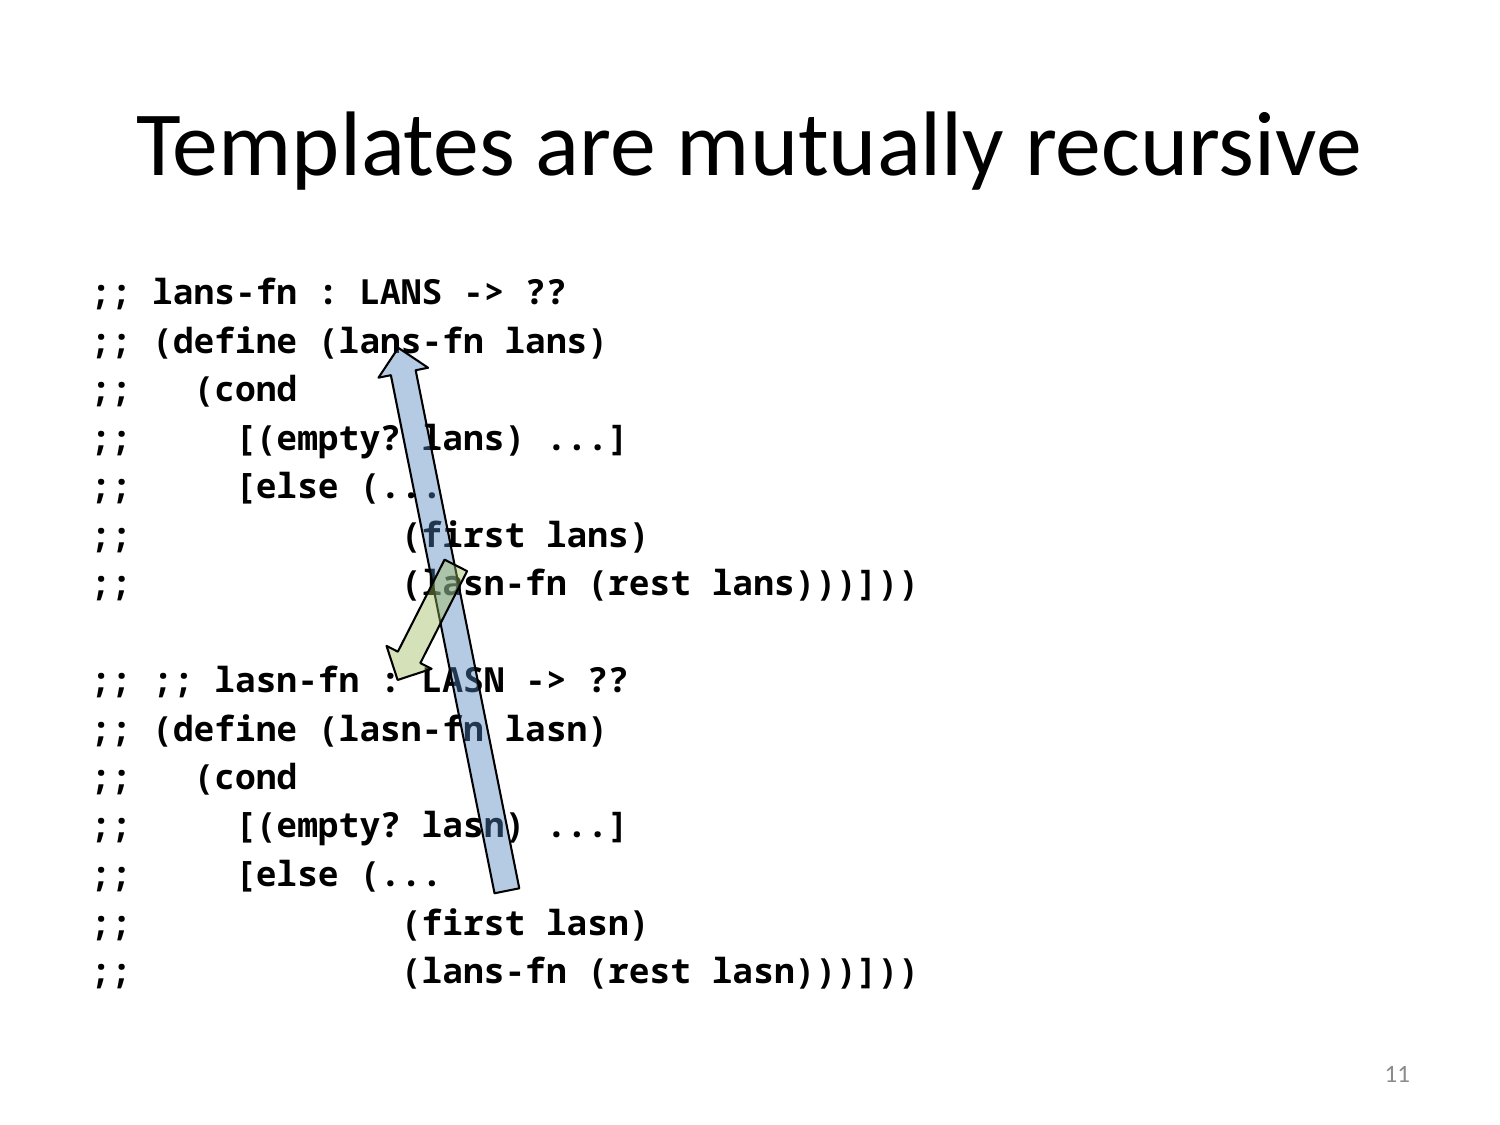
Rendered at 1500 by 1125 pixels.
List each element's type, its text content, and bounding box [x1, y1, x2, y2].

text_box [376, 345, 457, 582]
text_box [440, 588, 522, 896]
text_box [384, 557, 470, 682]
title Templates are mutually recursive [75, 45, 1425, 233]
slide_number 11 [1074, 1042, 1425, 1103]
list ;; lans-fn : LANS -> ?? ;; (define (lans-fn lans) ;; (cond ;; [(empty? lans) ...] ;; [else (... ;; (first lans) ;; (lasn-fn (rest lans)))])) ;; ;; lasn-fn : LASN -> ?? ;; (define (lasn-fn lasn) ;; (cond ;; [(empty? lasn) ...] ;; [else (... ;; (first lasn) ;; (lans-fn (rest lasn)))])) [75, 262, 1425, 1005]
